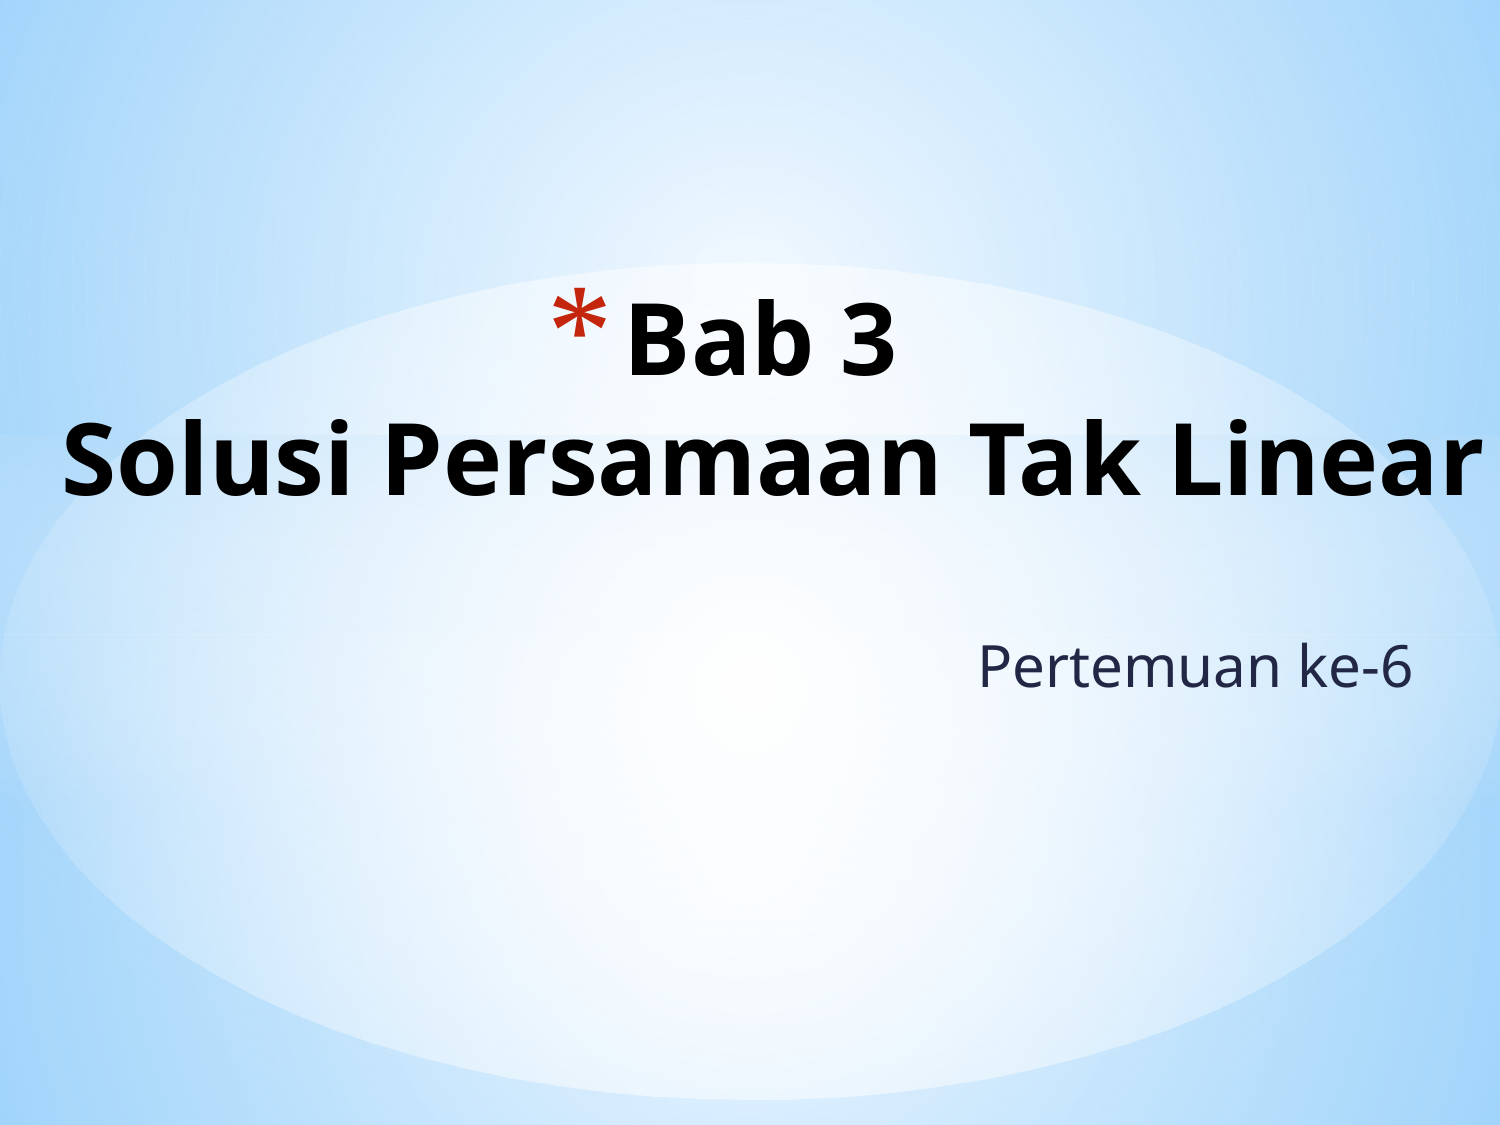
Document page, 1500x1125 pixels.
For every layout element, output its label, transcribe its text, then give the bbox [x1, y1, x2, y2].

title Bab 3 Solusi Persamaan Tak Linear [0, 268, 1500, 563]
subtitle Pertemuan ke-6 [962, 621, 1500, 767]
